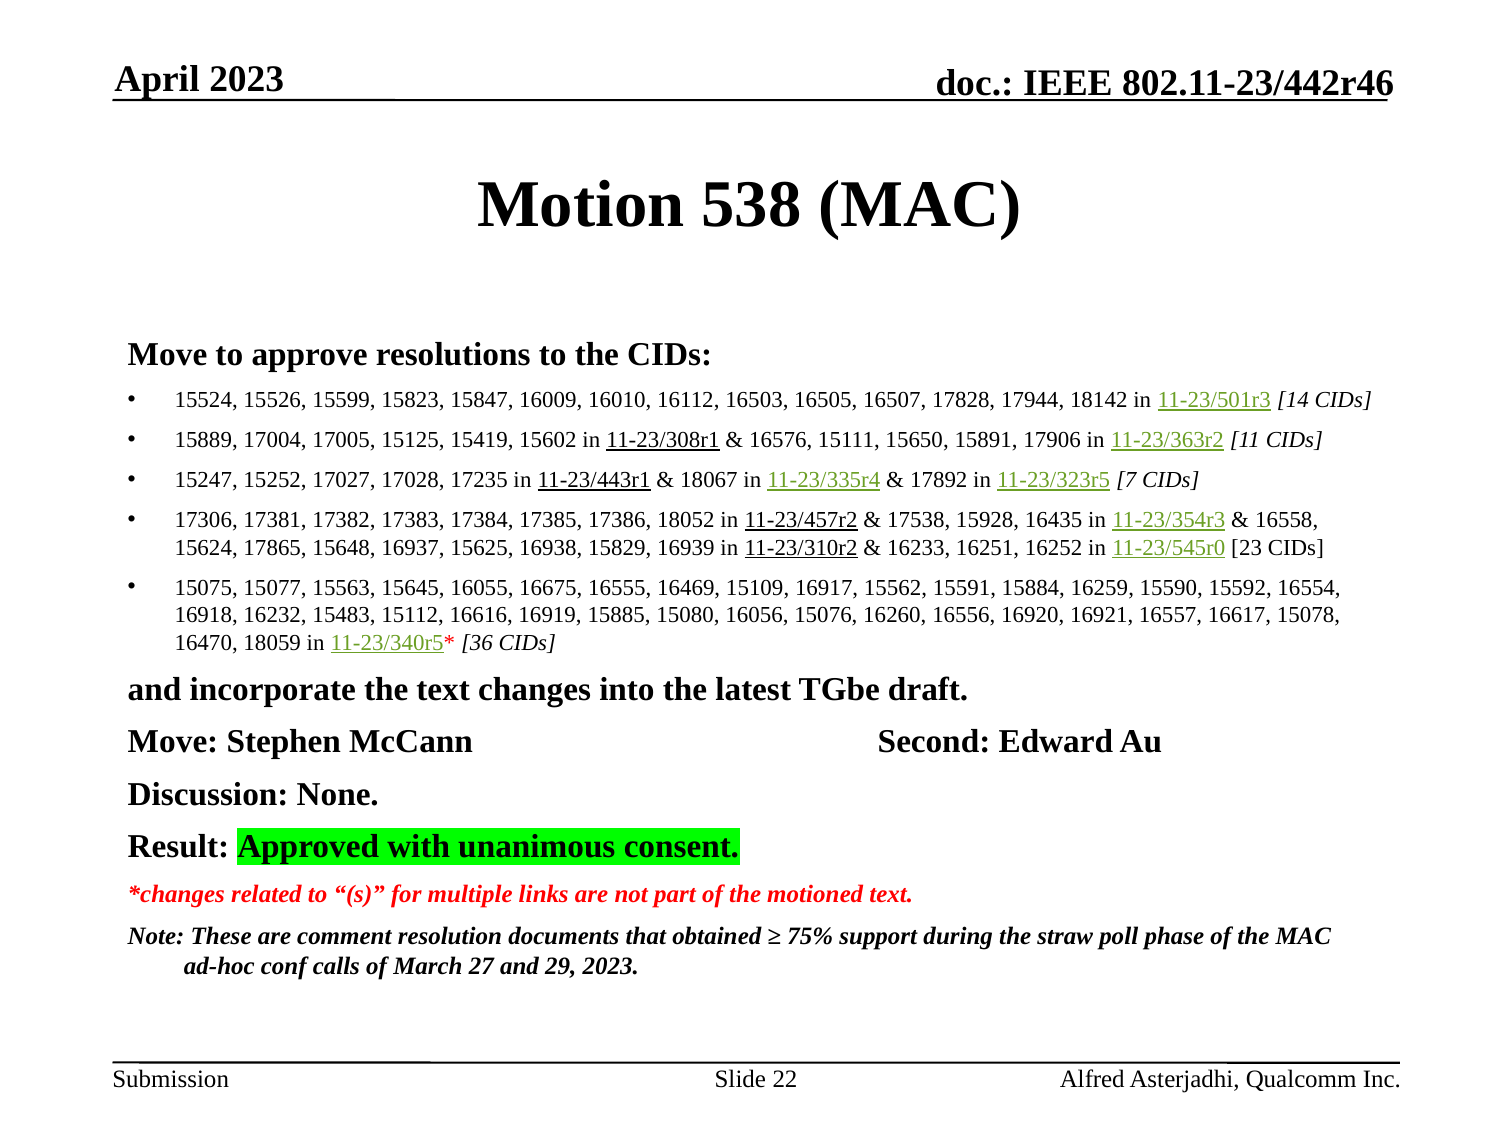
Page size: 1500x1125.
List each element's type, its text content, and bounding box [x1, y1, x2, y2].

title Motion 538 (MAC) [112, 112, 1388, 288]
footer Alfred Asterjadhi, Qualcomm Inc. [878, 1061, 1402, 1093]
list Move to approve resolutions to the CIDs: 15524, 15526, 15599, 15823, 15847, 16009, 16010, 16112, 16503, 16505, 16507, 17828, 17944, 18142 in 11-23/501r3 [14 CIDs] 15889, 17004, 17005, 15125, 15419, 15602 in 11-23/308r1 & 16576, 15111, 15650, 15891, 17906 in 11-23/363r2 [11 CIDs] 15247, 15252, 17027, 17028, 17235 in 11-23/443r1 & 18067 in 11-23/335r4 & 17892 in 11-23/323r5 [7 CIDs] 17306, 17381, 17382, 17383, 17384, 17385, 17386, 18052 in 11-23/457r2 & 17538, 15928, 16435 in 11-23/354r3 & 16558, 15624, 17865, 15648, 16937, 15625, 16938, 15829, 16939 in 11-23/310r2 & 16233, 16251, 16252 in 11-23/545r0 [23 CIDs] 15075, 15077, 15563, 15645, 16055, 16675, 16555, 16469, 15109, 16917, 15562, 15591, 15884, 16259, 15590, 15592, 16554, 16918, 16232, 15483, 15112, 16616, 16919, 15885, 15080, 16056, 15076, 16260, 16556, 16920, 16921, 16557, 16617, 15078, 16470, 18059 in 11-23/340r5* [36 CIDs] and incorporate the text changes into the latest TGbe draft. Move: Stephen McCann Second: Edward Au Discussion: None. Result: Approved with unanimous consent. *changes related to “(s)” for multiple links are not part of the motioned text. Note: These are comment resolution documents that obtained ≥ 75% support during the straw poll phase of the MAC ad-hoc conf calls of March 27 and 29, 2023. [112, 324, 1388, 1063]
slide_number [114, 54, 423, 100]
slide_number Slide 22 [712, 1061, 800, 1123]
